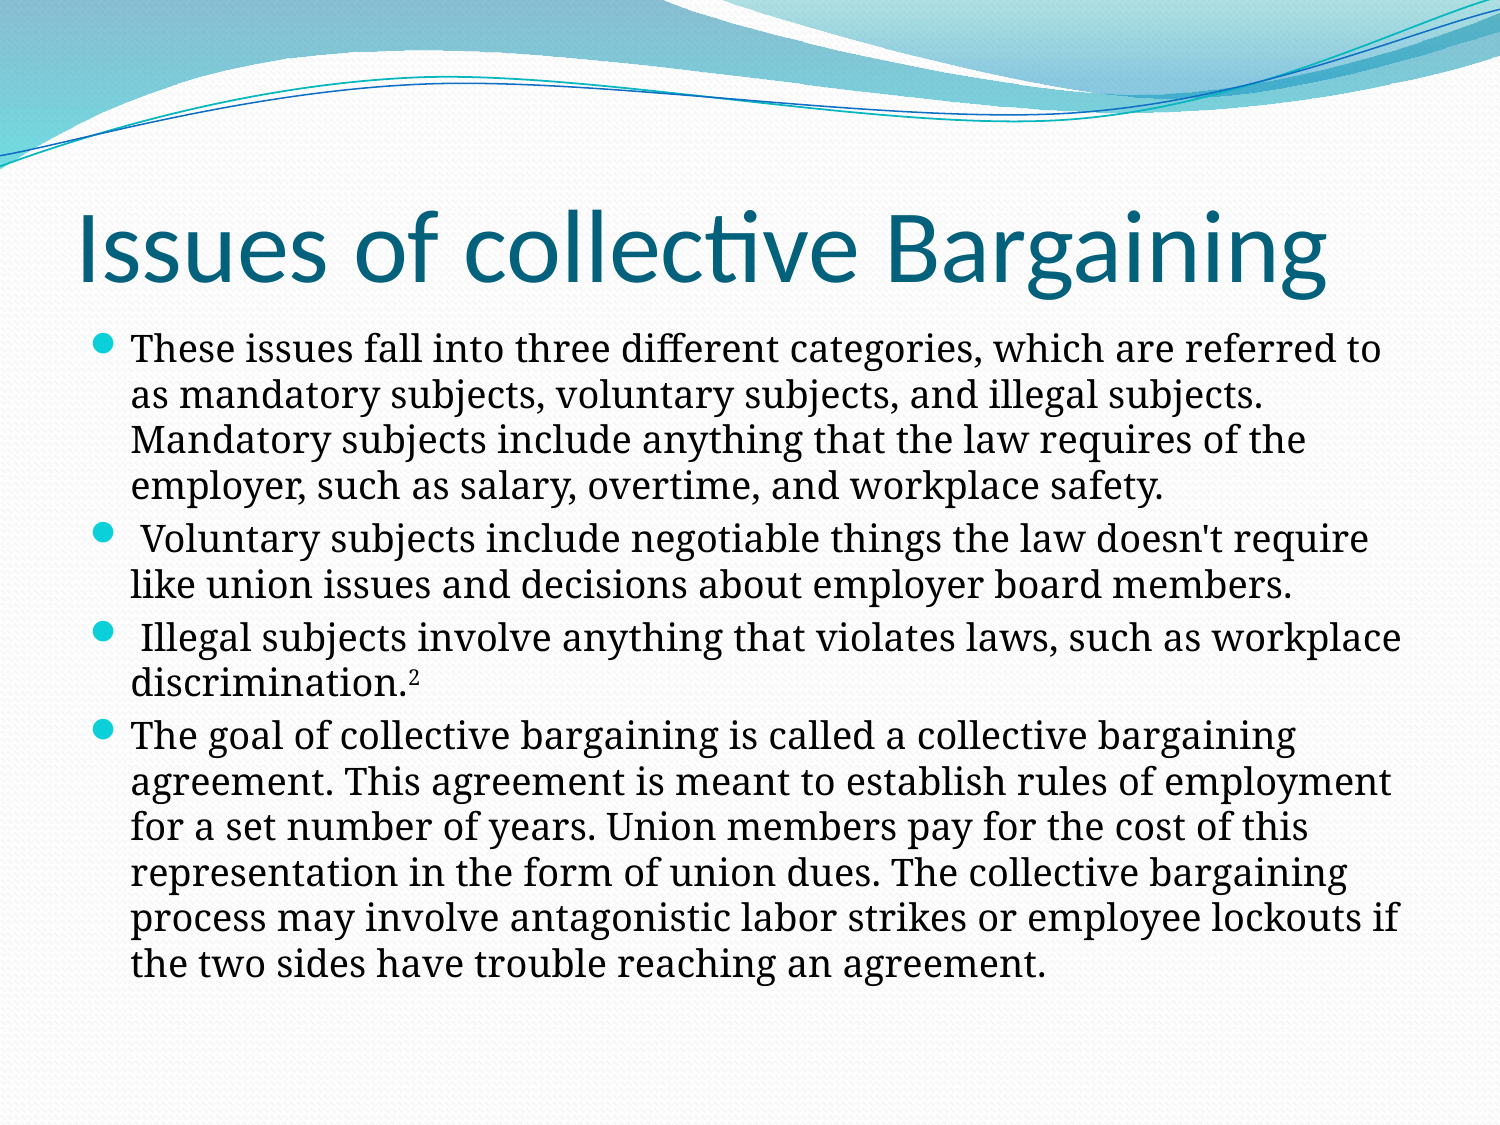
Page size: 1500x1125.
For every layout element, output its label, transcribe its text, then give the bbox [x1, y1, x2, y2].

title Issues of collective Bargaining [75, 115, 1425, 303]
list These issues fall into three different categories, which are referred to as mandatory subjects, voluntary subjects, and illegal subjects. Mandatory subjects include anything that the law requires of the employer, such as salary, overtime, and workplace safety. Voluntary subjects include negotiable things the law doesn't require like union issues and decisions about employer board members. Illegal subjects involve anything that violates laws, such as workplace discrimination.2 The goal of collective bargaining is called a collective bargaining agreement. This agreement is meant to establish rules of employment for a set number of years. Union members pay for the cost of this representation in the form of union dues. The collective bargaining process may involve antagonistic labor strikes or employee lockouts if the two sides have trouble reaching an agreement. [75, 317, 1425, 1038]
